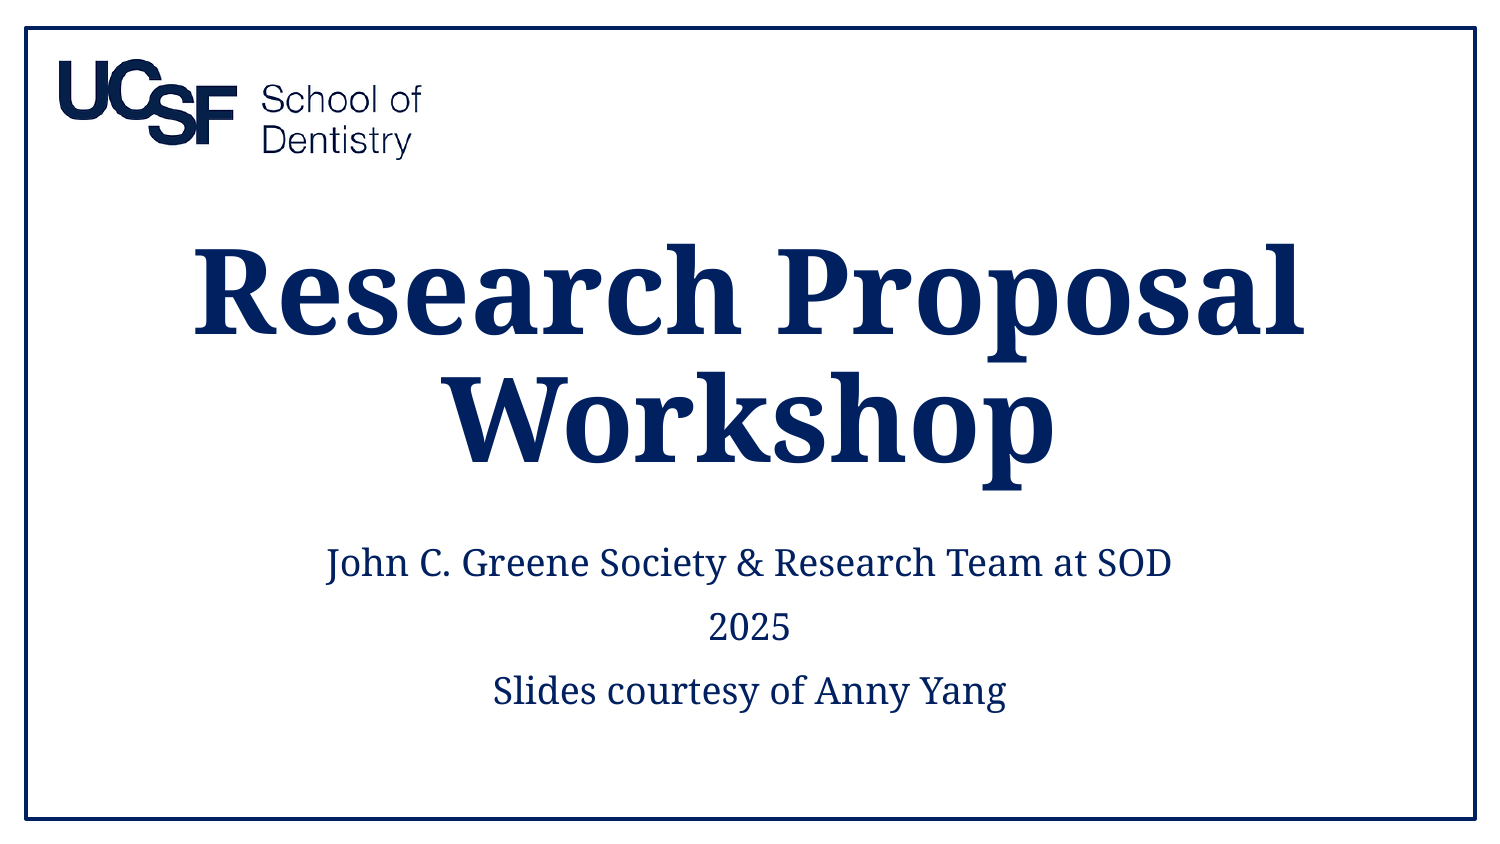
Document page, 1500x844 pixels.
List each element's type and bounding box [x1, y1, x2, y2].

text_box [24, 26, 1477, 821]
picture [50, 52, 430, 169]
